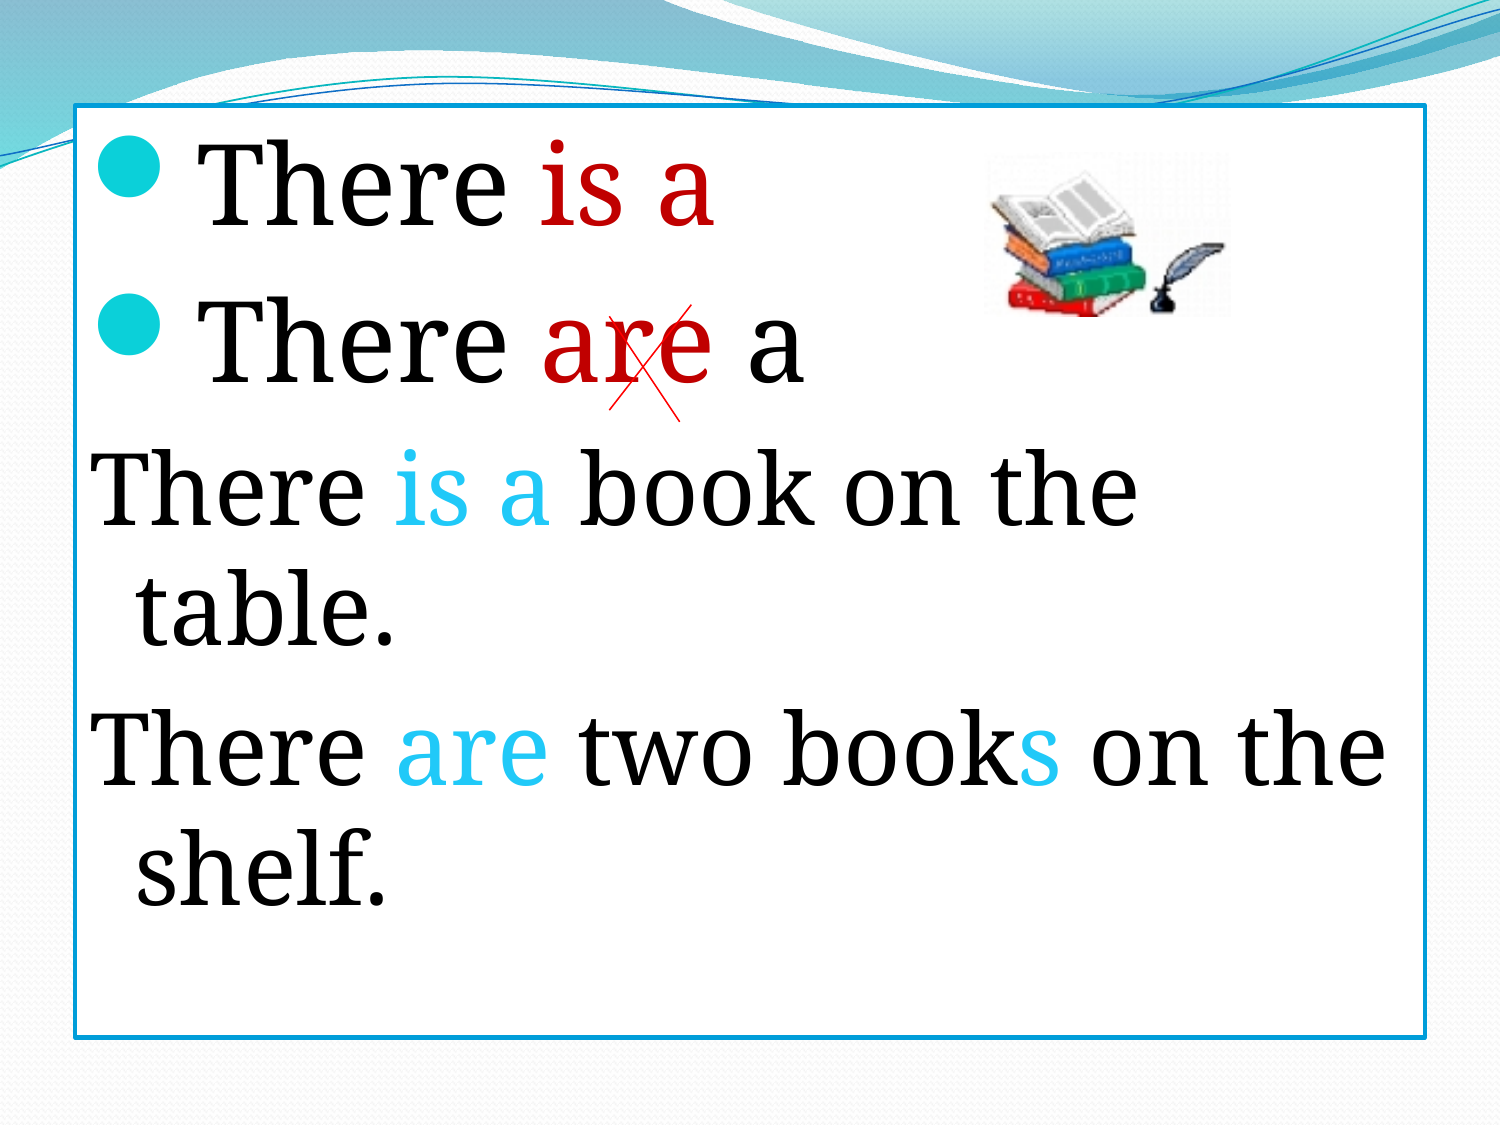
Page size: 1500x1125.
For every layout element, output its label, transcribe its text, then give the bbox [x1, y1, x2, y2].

list There is a There are a There is a book on the table. There are two books on the shelf. [73, 103, 1427, 1040]
picture [984, 152, 1231, 317]
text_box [597, 316, 704, 399]
